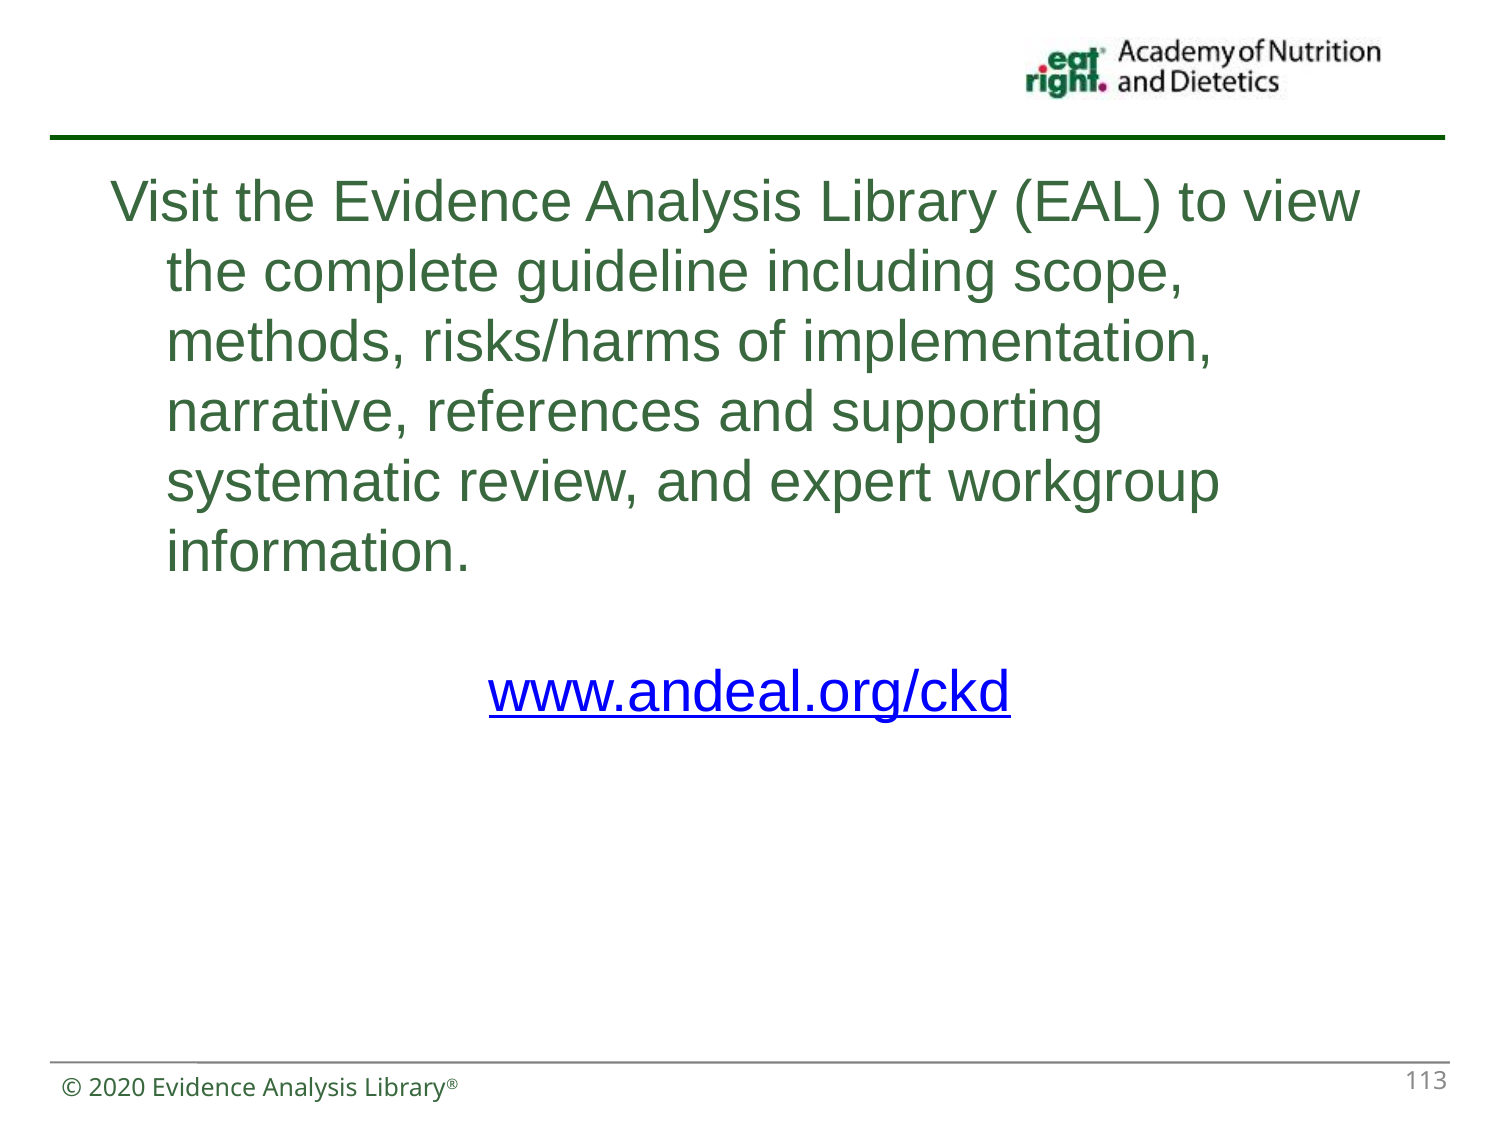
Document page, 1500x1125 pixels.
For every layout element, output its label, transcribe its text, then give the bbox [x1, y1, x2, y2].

picture [1025, 37, 1382, 100]
list Visit the Evidence Analysis Library (EAL) to view the complete guideline including scope, methods, risks/harms of implementation, narrative, references and supporting systematic review, and expert workgroup information. www.andeal.org/ckd [94, 155, 1406, 769]
slide_number 113 [1112, 1062, 1463, 1100]
text_box © 2020 Evidence Analysis Library® [46, 1064, 474, 1109]
